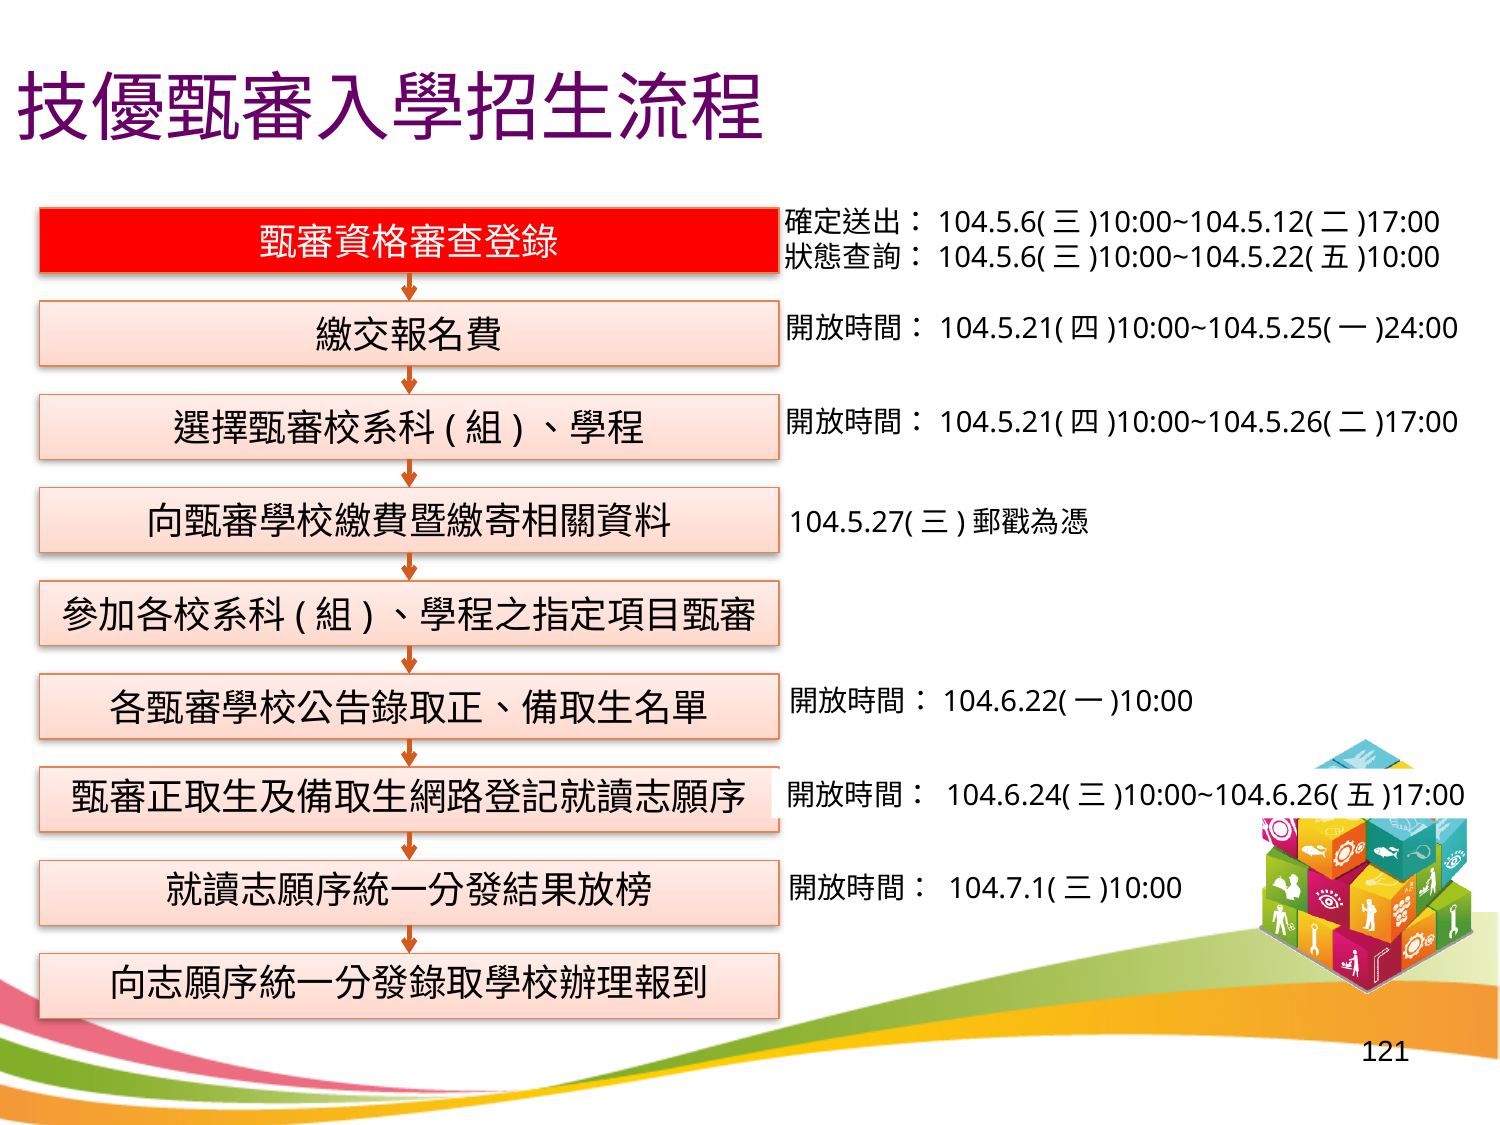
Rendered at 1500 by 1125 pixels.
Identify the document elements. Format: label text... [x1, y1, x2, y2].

text_box 開放時間：104.6.22(一)10:00 [774, 674, 1209, 725]
text_box 甄審資格審查登錄 [39, 207, 769, 274]
text_box 參加各校系科(組)、學程之指定項目甄審 [39, 580, 780, 646]
text_box 選擇甄審校系科(組)、學程 [39, 394, 780, 460]
text_box 各甄審學校公告錄取正、備取生名單 [39, 673, 780, 740]
text_box 確定送出：104.5.6(三)10:00~104.5.12(二)17:00 狀態查詢：104.5.6(三)10:00~104.5.22(五)10:00 [769, 196, 1456, 281]
text_box 向甄審學校繳費暨繳寄相關資料 [39, 487, 780, 553]
text_box 甄審正取生及備取生網路登記就讀志願序 [39, 766, 780, 833]
title 技優甄審入學招生流程 [0, 58, 1426, 152]
text_box 104.5.27(三)郵戳為憑 [774, 496, 1105, 546]
text_box 繳交報名費 [39, 300, 780, 367]
text_box 開放時間： 104.7.1(三)10:00 [773, 862, 1198, 913]
text_box 開放時間： 104.6.24(三)10:00~104.6.26(五)17:00 [771, 768, 1481, 819]
text_box 就讀志願序統一分發結果放榜 [39, 860, 780, 926]
text_box 開放時間：104.5.21(四)10:00~104.5.25(一)24:00 [771, 302, 1474, 352]
picture [0, 739, 1500, 1125]
text_box 向志願序統一分發錄取學校辦理報到 [39, 953, 780, 1019]
slide_number 121 [1074, 1024, 1426, 1103]
text_box 開放時間：104.5.21(四)10:00~104.5.26(二)17:00 [771, 396, 1474, 446]
